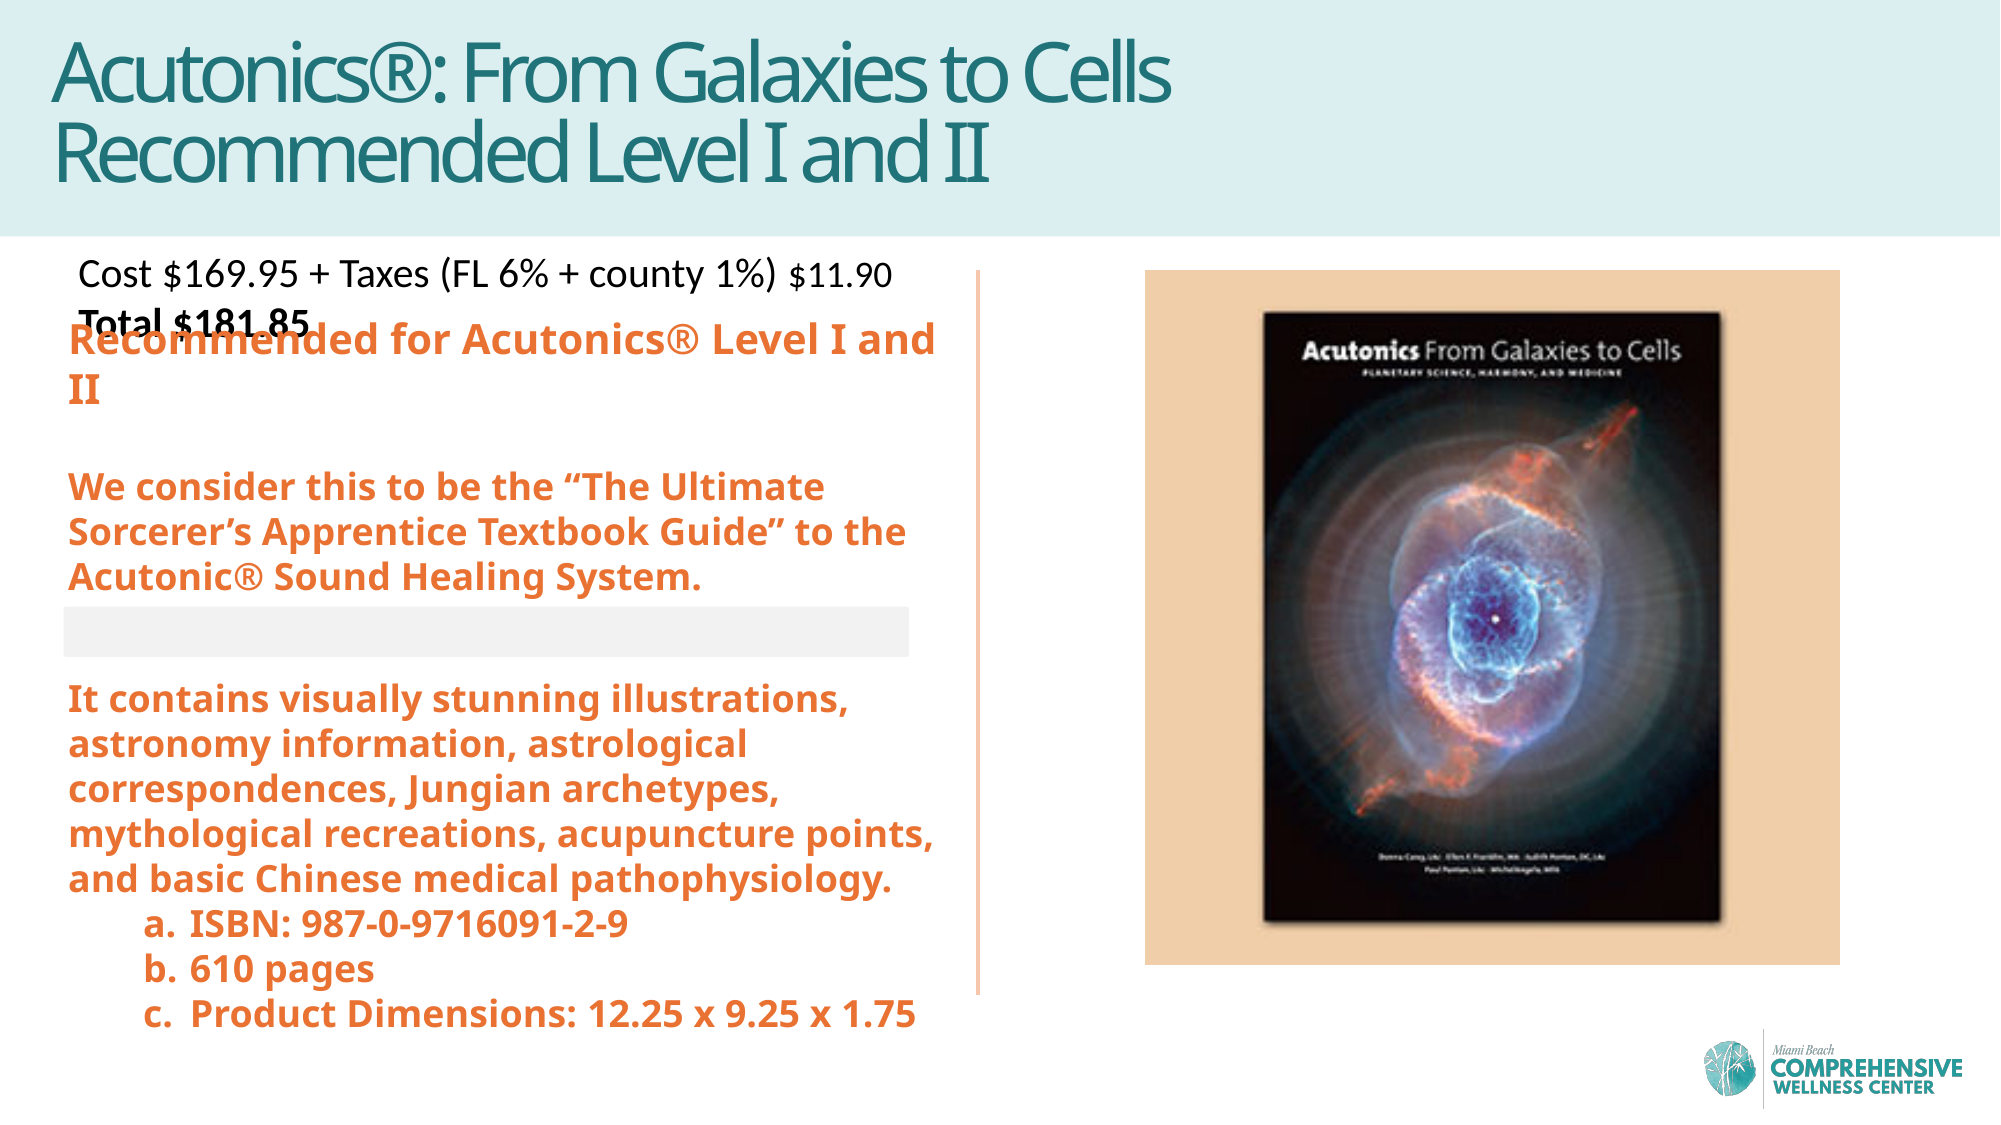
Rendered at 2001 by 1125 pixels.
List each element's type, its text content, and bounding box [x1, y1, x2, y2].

picture [1703, 1029, 1962, 1109]
text_box Acutonics®: From Galaxies to Cells Recommended Level I and II [46, 34, 2000, 203]
text_box Recommended for Acutonics® Level I and II We consider this to be the “The Ultimate Sorcerer’s Apprentice Textbook Guide” to the Acutonic® Sound Healing System. It contains visually stunning illustrations, astronomy information, astrological correspondences, Jungian archetypes, mythological recreations, acupuncture points, and basic Chinese medical pathophysiology. ISBN: 987-0-9716091-2-9 610 pages Product Dimensions: 12.25 x 9.25 x 1.75 [63, 308, 979, 1090]
text_box [0, 0, 2000, 237]
picture [1145, 269, 1841, 965]
text_box Cost $169.95 + Taxes (FL 6% + county 1%) $11.90 Total $181.85 [63, 238, 926, 308]
